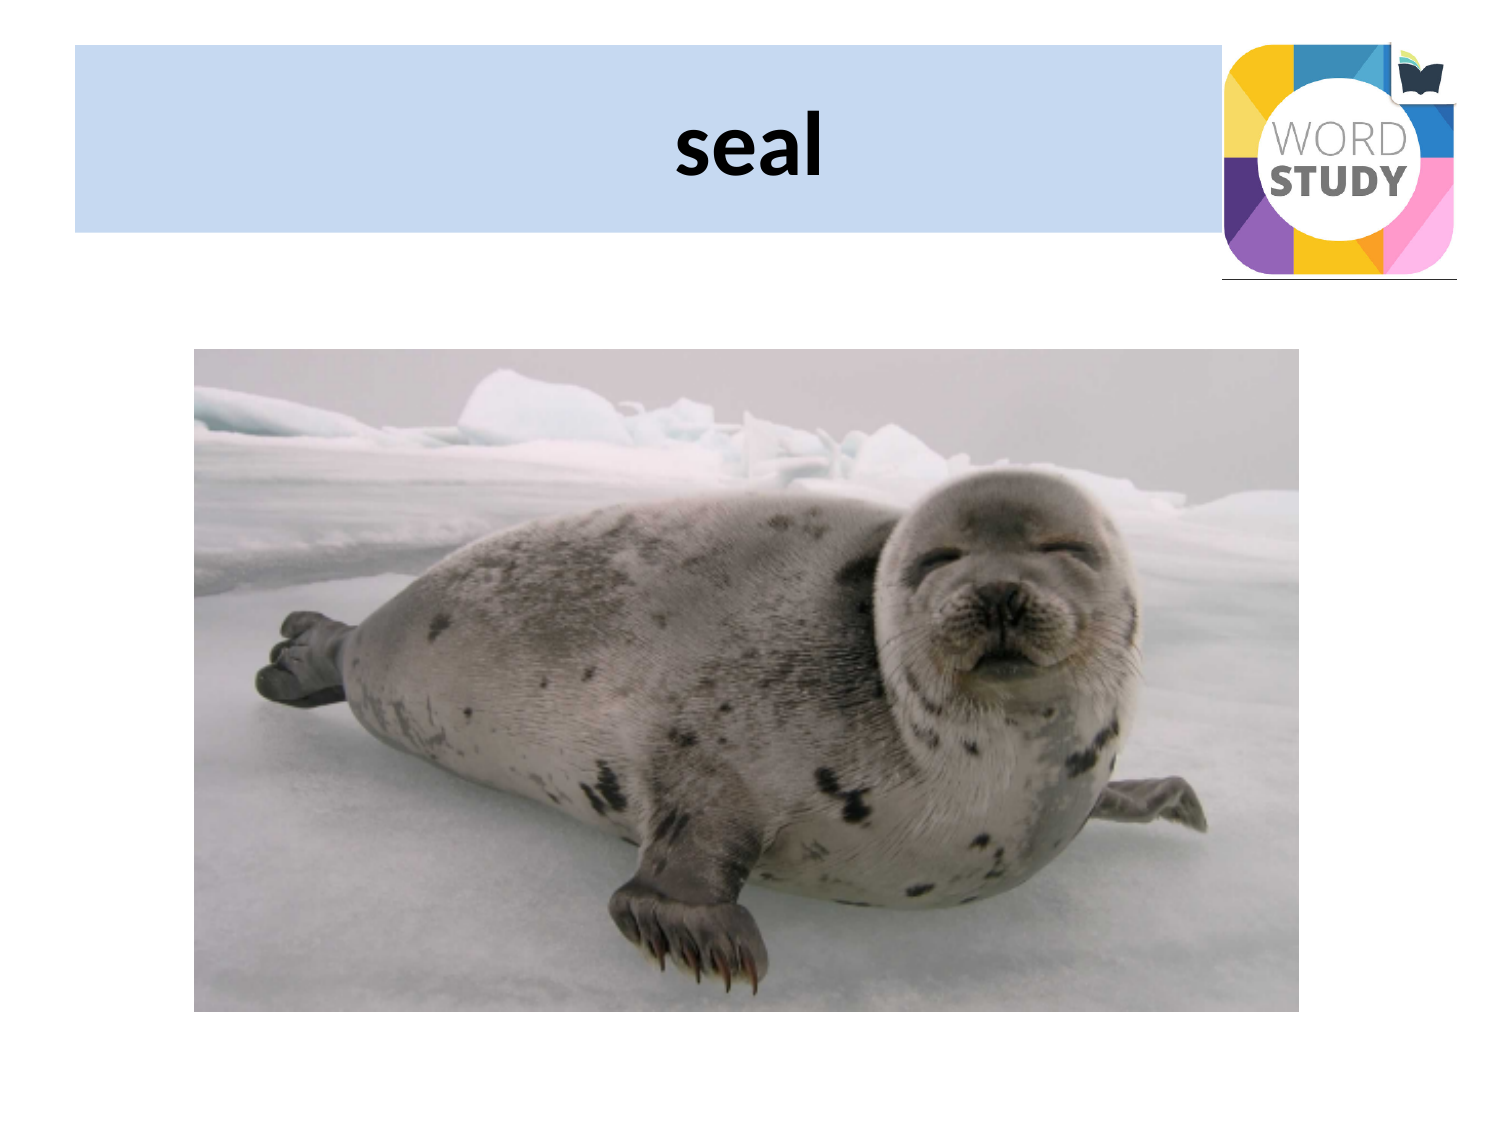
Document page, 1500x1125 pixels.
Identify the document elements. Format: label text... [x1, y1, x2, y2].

title seal [75, 45, 1218, 233]
picture [194, 349, 1299, 1012]
picture [1222, 42, 1457, 280]
